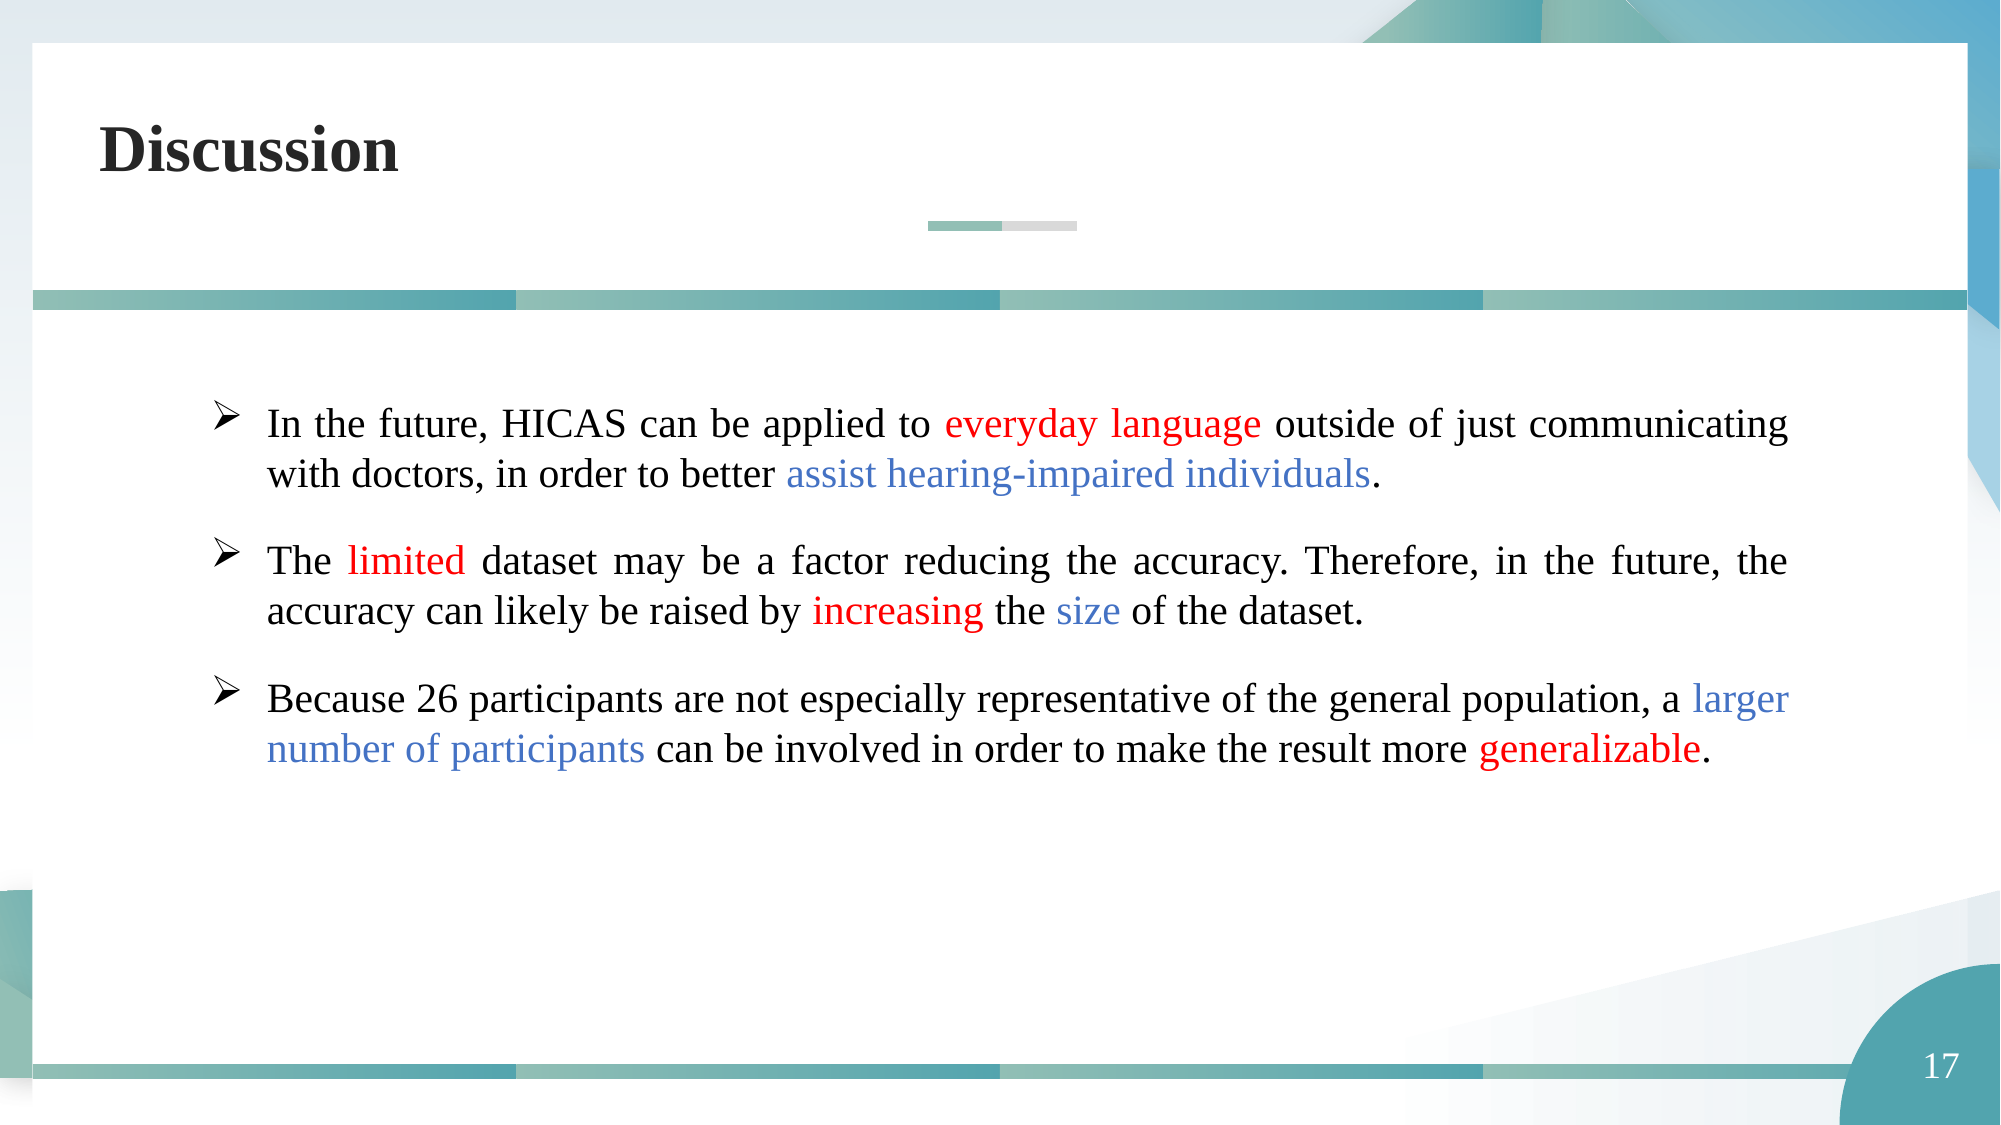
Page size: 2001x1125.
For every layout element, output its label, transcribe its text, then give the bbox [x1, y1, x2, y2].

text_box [32, 1064, 1968, 1079]
text_box [1839, 963, 2000, 1125]
text_box In the future, HICAS can be applied to everyday language outside of just communicating with doctors, in order to better assist hearing-impaired individuals. The limited dataset may be a factor reducing the accuracy. Therefore, in the future, the accuracy can likely be raised by increasing the size of the dataset. Because 26 participants are not especially representative of the general population, a larger number of participants can be involved in order to make the result more generalizable. [195, 338, 1804, 778]
text_box 17 [1907, 1033, 1988, 1094]
text_box Discussion [84, 97, 415, 193]
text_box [32, 290, 1968, 310]
